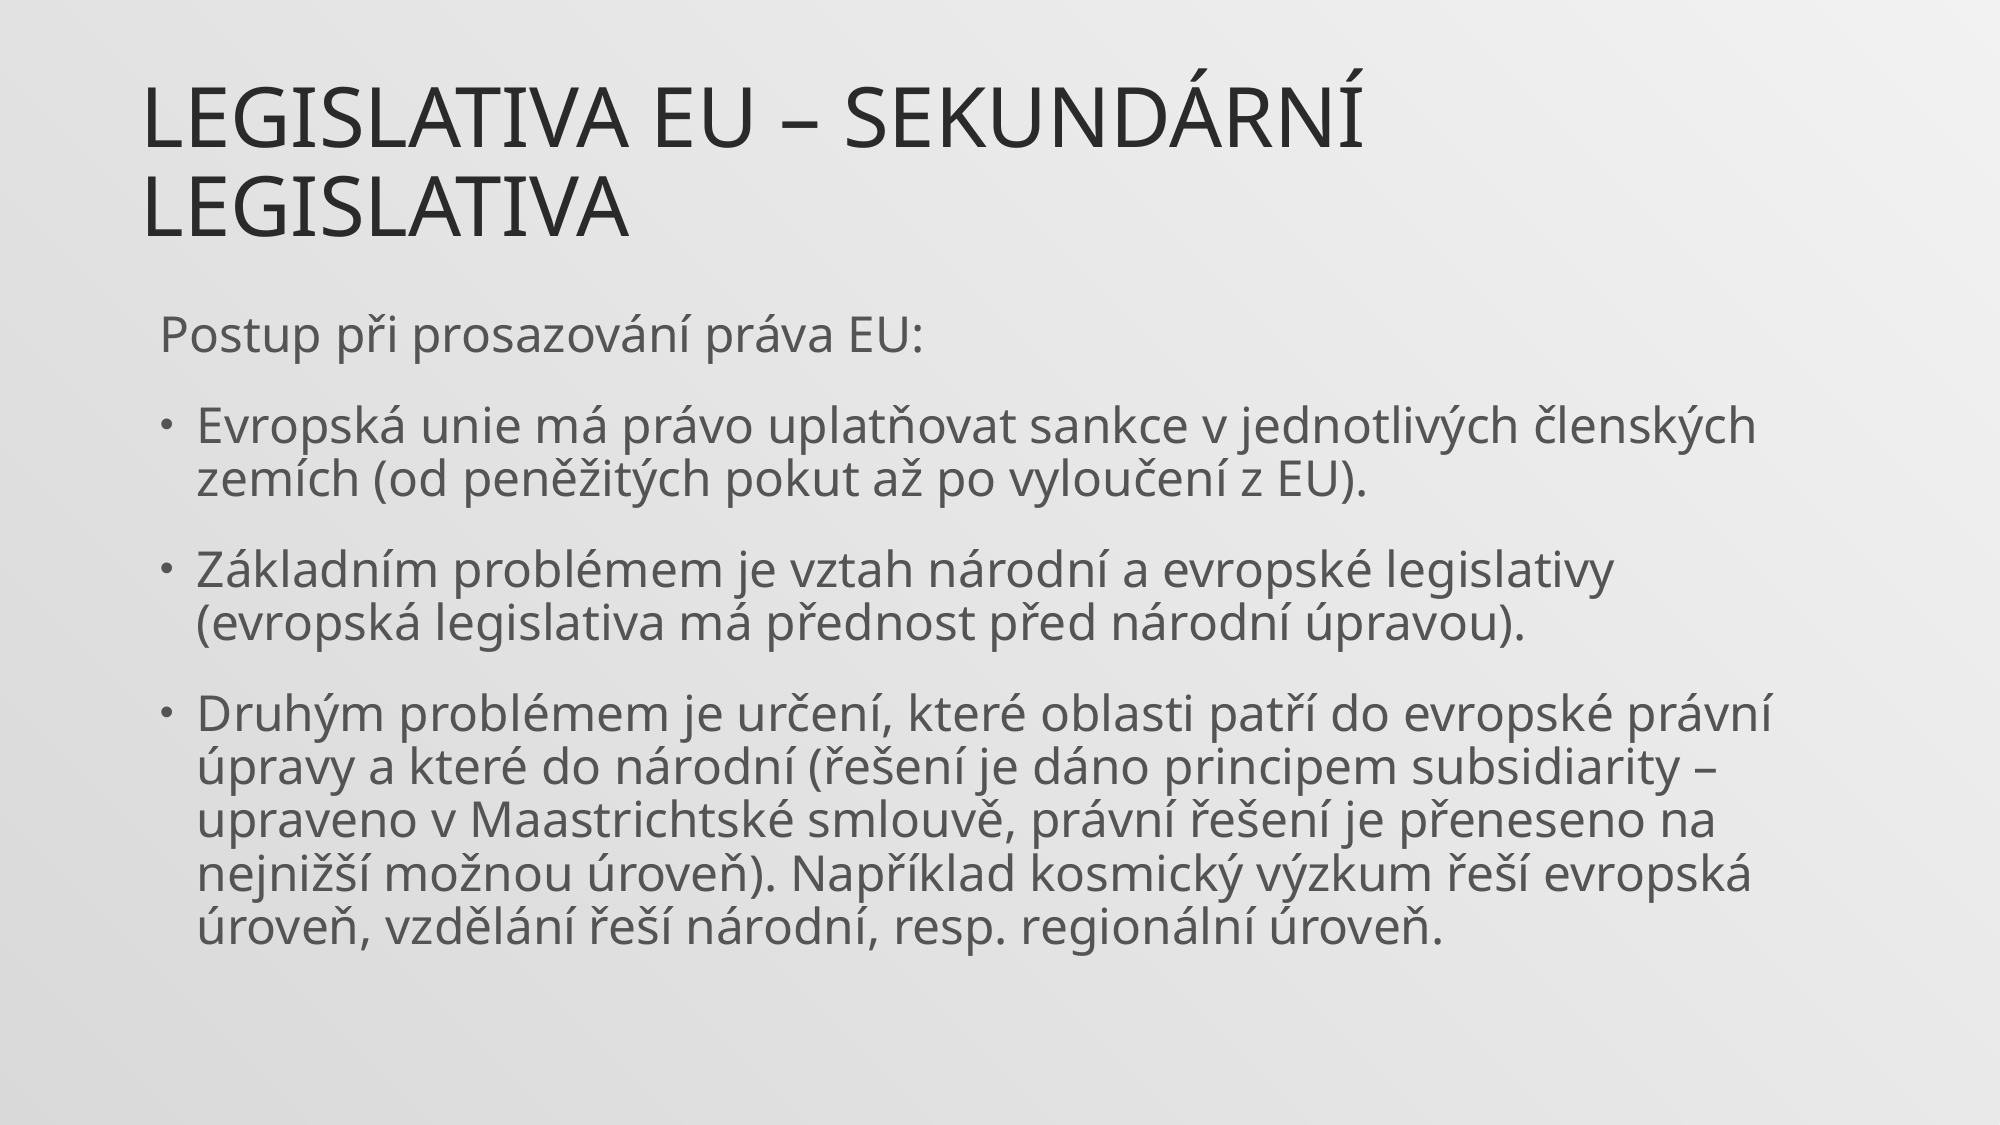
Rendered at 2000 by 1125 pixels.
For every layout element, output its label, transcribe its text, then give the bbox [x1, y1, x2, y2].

list Postup při prosazování práva EU: Evropská unie má právo uplatňovat sankce v jednotlivých členských zemích (od peněžitých pokut až po vyloučení z EU). Základním problémem je vztah národní a evropské legislativy (evropská legislativa má přednost před národní úpravou). Druhým problémem je určení, které oblasti patří do evropské právní úpravy a které do národní (řešení je dáno principem subsidiarity – upraveno v Maastrichtské smlouvě, právní řešení je přeneseno na nejnižší možnou úroveň). Například kosmický výzkum řeší evropská úroveň, vzdělání řeší národní, resp. regionální úroveň. [137, 302, 1800, 1013]
title Legislativa EU – sekundární legislativa [125, 45, 1800, 263]
